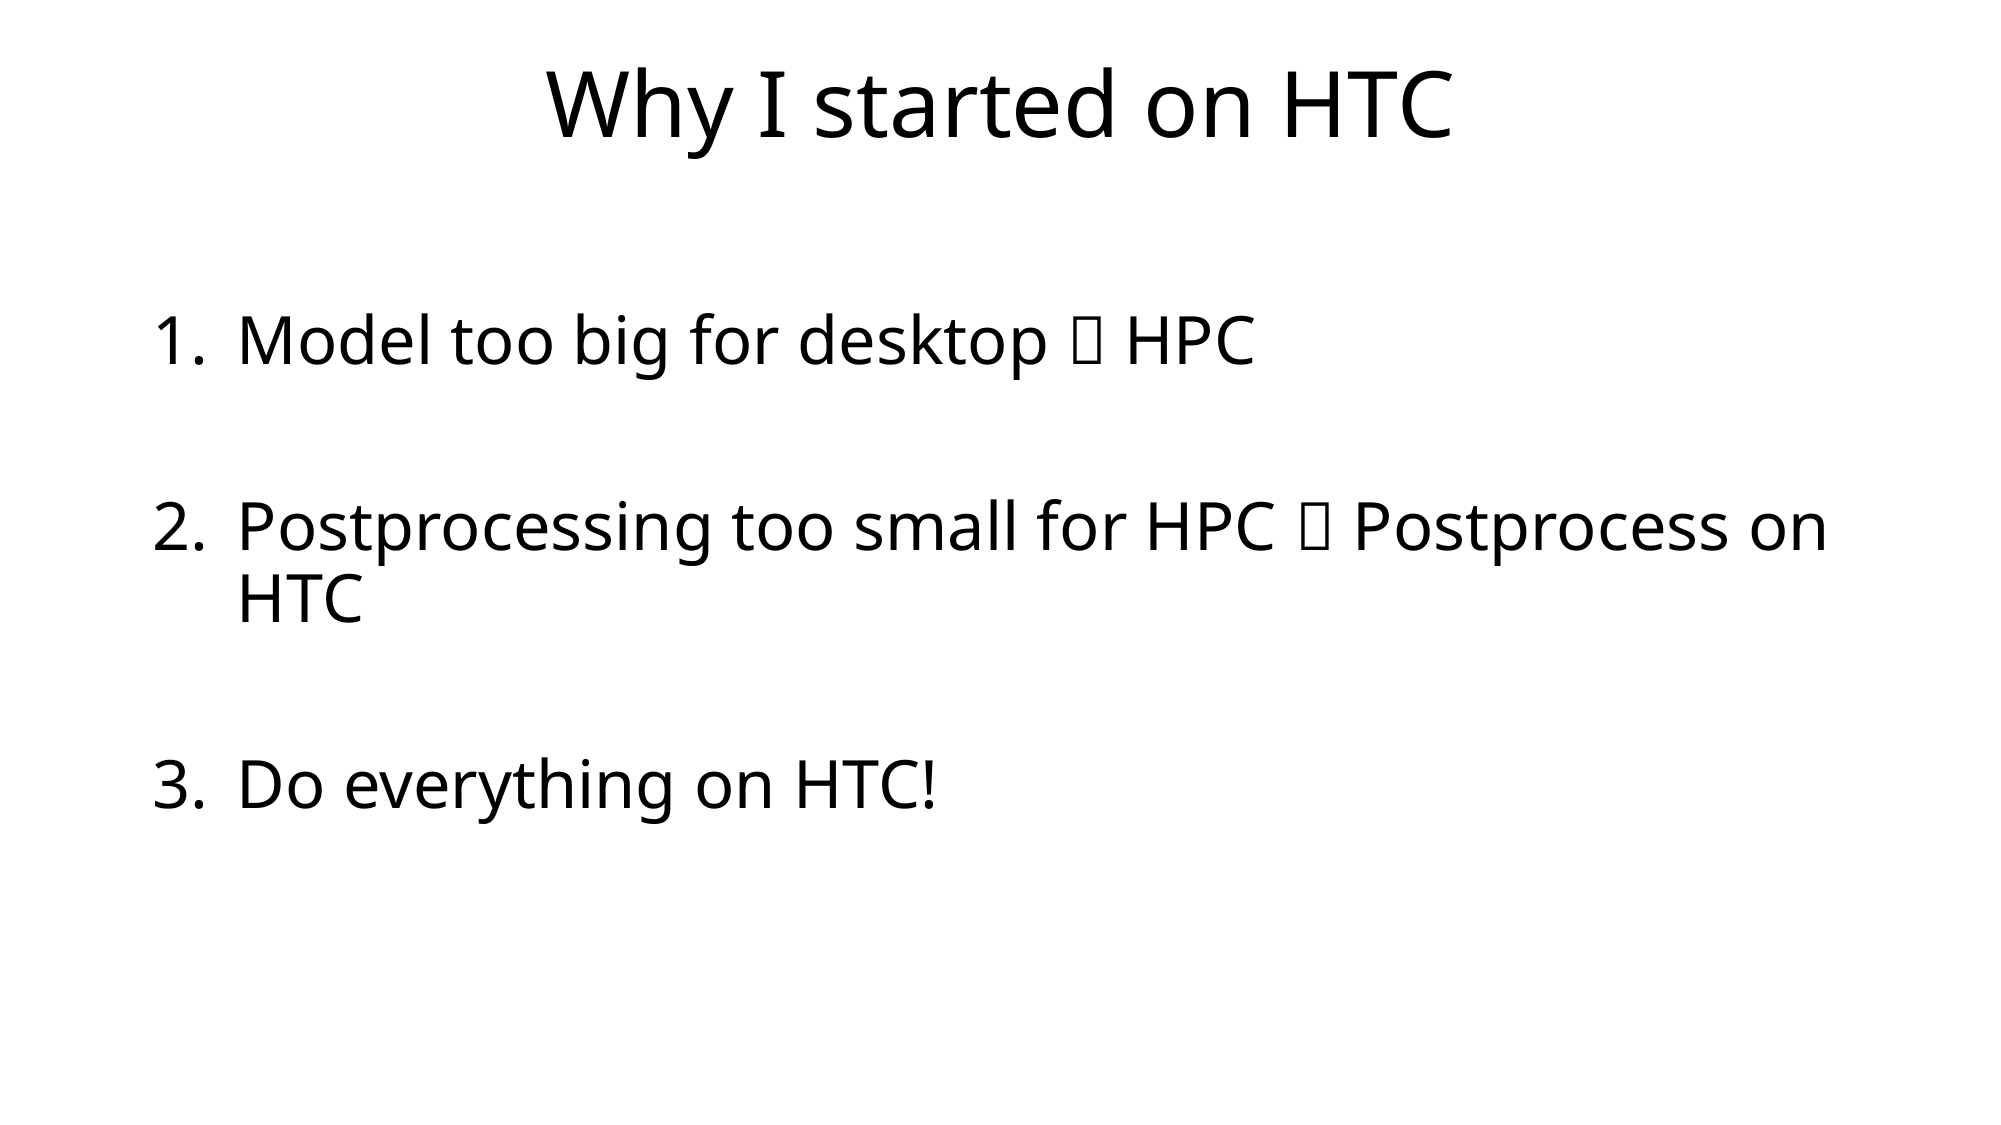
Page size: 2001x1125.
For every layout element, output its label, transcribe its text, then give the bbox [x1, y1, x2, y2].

title Why I started on HTC [0, 0, 2000, 217]
list Model too big for desktop  HPC Postprocessing too small for HPC  Postprocess on HTC Do everything on HTC! [137, 299, 1968, 1014]
